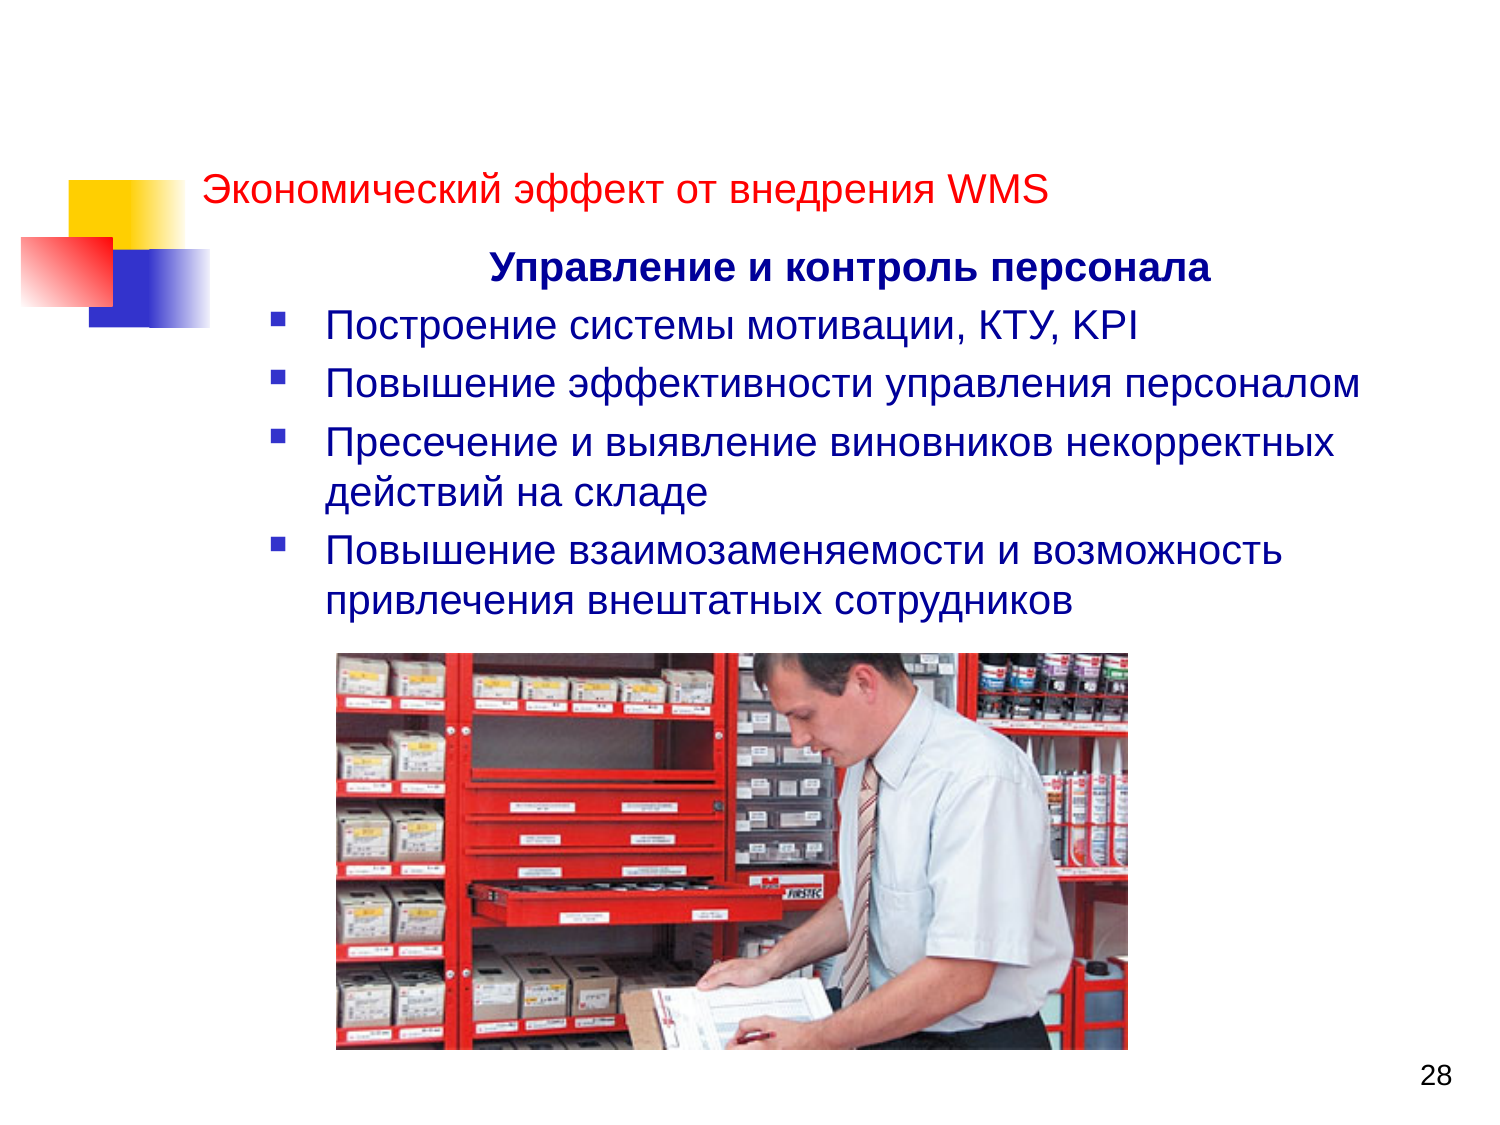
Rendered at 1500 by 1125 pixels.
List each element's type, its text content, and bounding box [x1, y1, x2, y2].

slide_number 28 [1155, 1024, 1468, 1100]
picture [336, 653, 1129, 1050]
list Управление и контроль персонала Построение системы мотивации, КТУ, KPI Повышение эффективности управления персоналом Пресечение и выявление виновников некорректных действий на складе Повышение взаимозаменяемости и возможность привлечения внештатных сотрудников [253, 231, 1447, 654]
title Экономический эффект от внедрения WMS [186, 31, 1465, 219]
